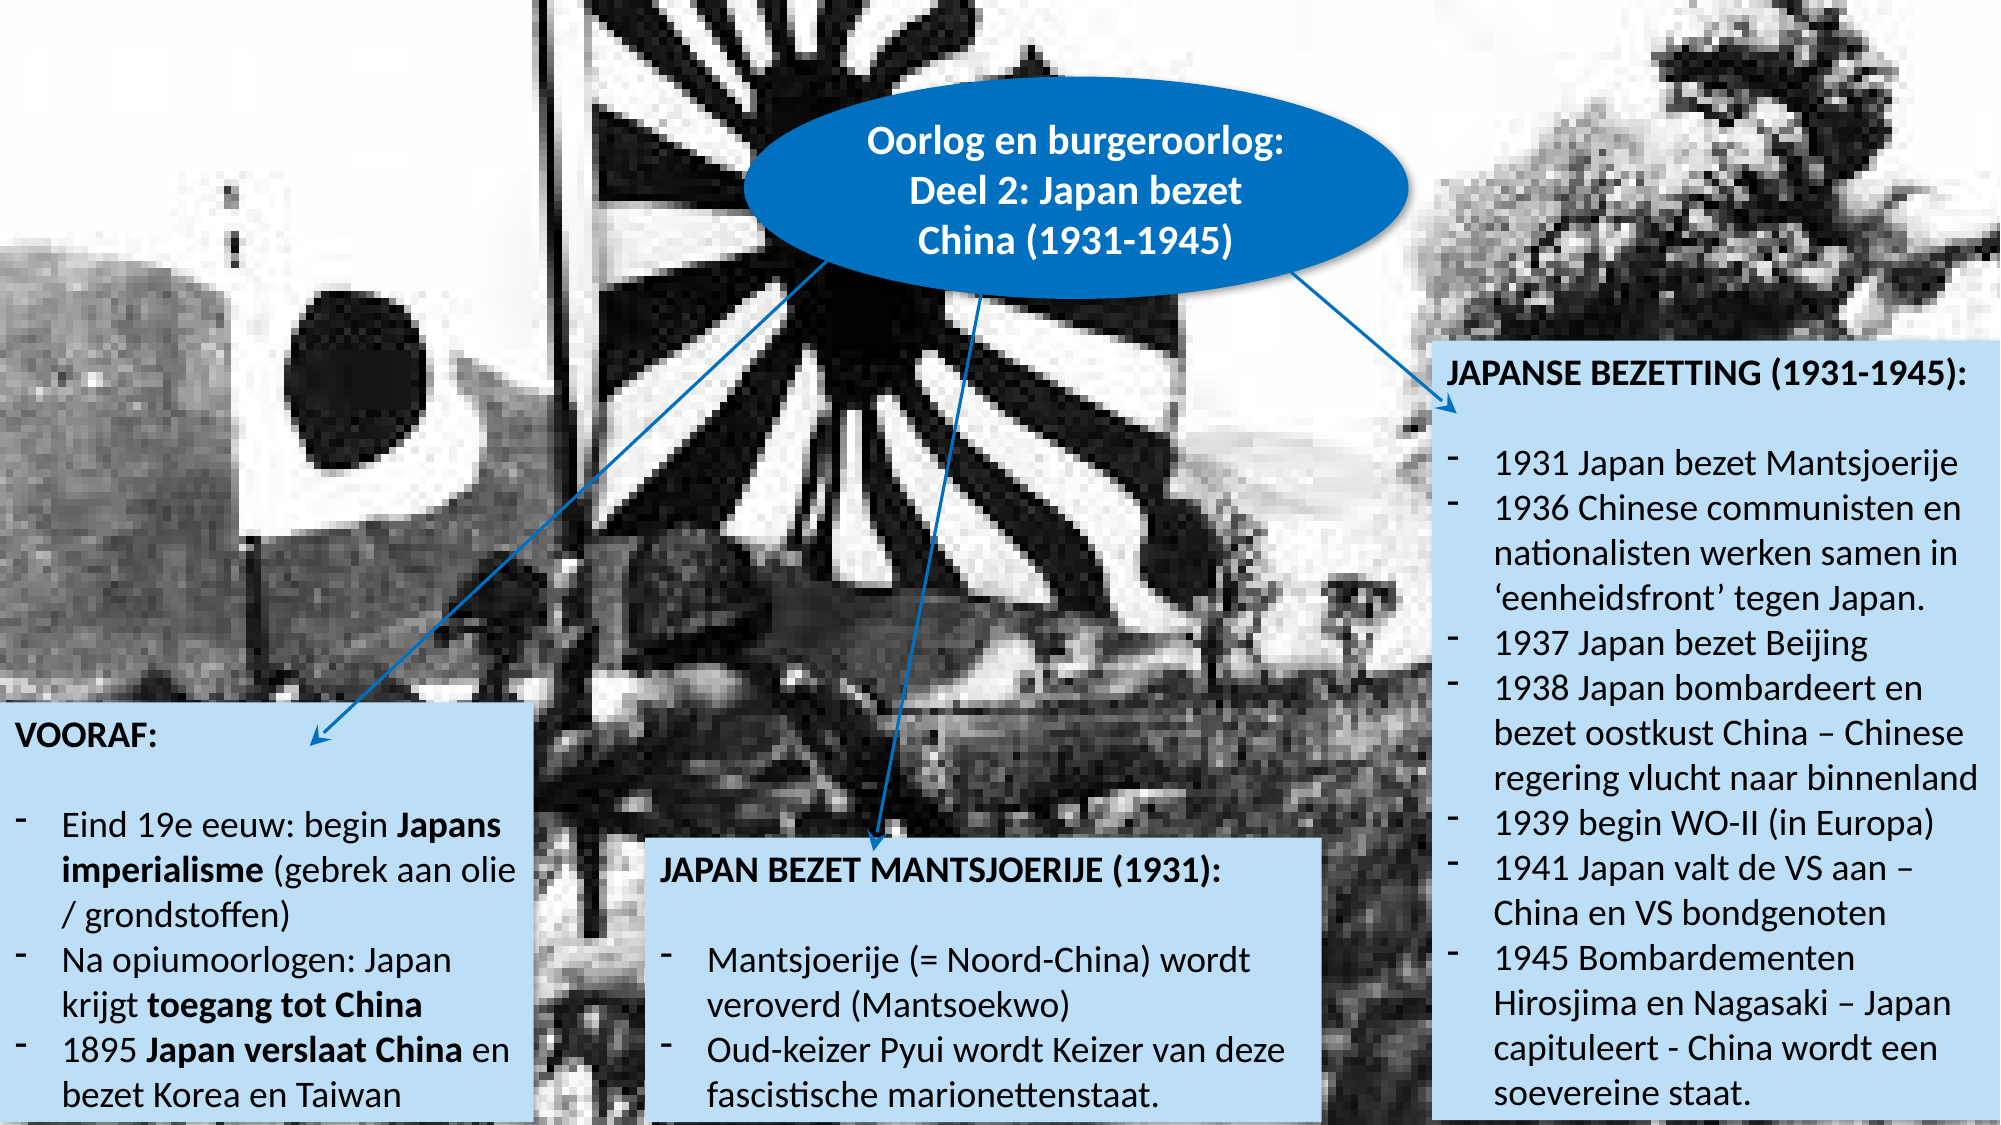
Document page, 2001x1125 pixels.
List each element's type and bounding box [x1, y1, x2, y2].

picture [0, 0, 2000, 1125]
text_box [309, 256, 832, 746]
text_box [1282, 265, 1457, 414]
text_box [873, 287, 983, 852]
